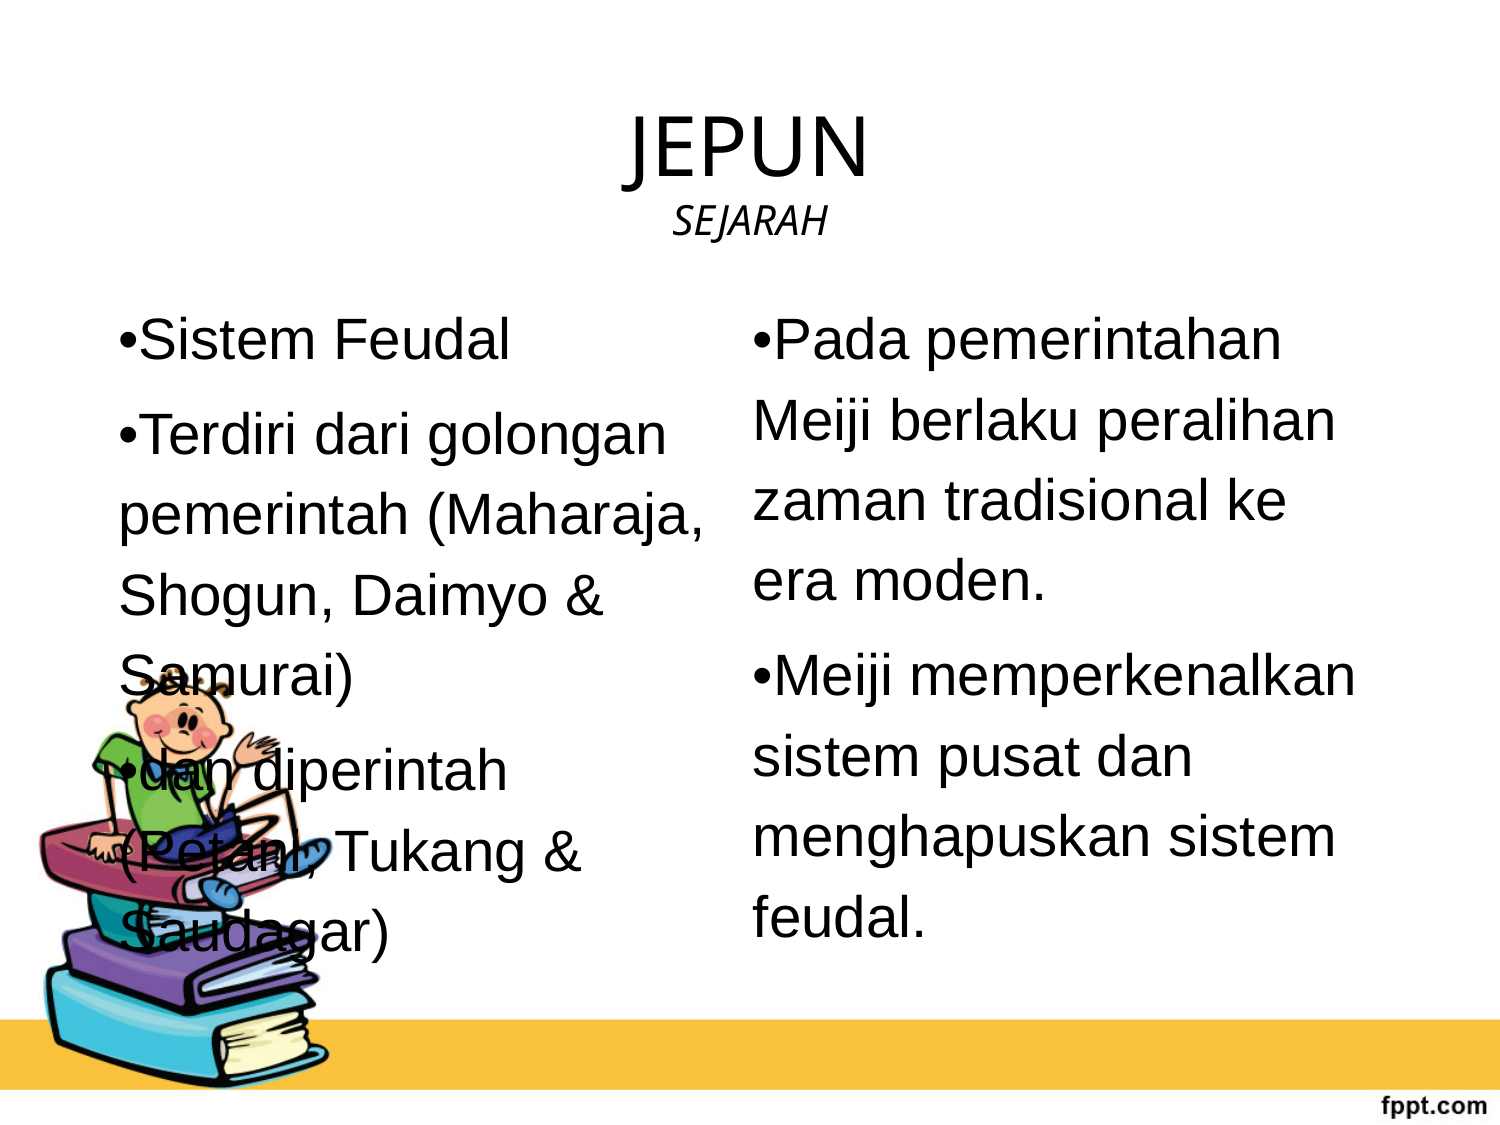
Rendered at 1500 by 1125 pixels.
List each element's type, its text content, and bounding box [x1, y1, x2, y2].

title JEPUN SEJARAH [103, 59, 1398, 278]
list •Pada pemerintahan Meiji berlaku peralihan zaman tradisional ke era moden. •Meiji memperkenalkan sistem pusat dan menghapuskan sistem feudal. [738, 275, 1376, 1016]
picture [0, 0, 1500, 1125]
list •Sistem Feudal •Terdiri dari golongan pemerintah (Maharaja, Shogun, Daimyo & Samurai) •dan diperintah (Petani, Tukang & Saudagar) [103, 275, 738, 1016]
